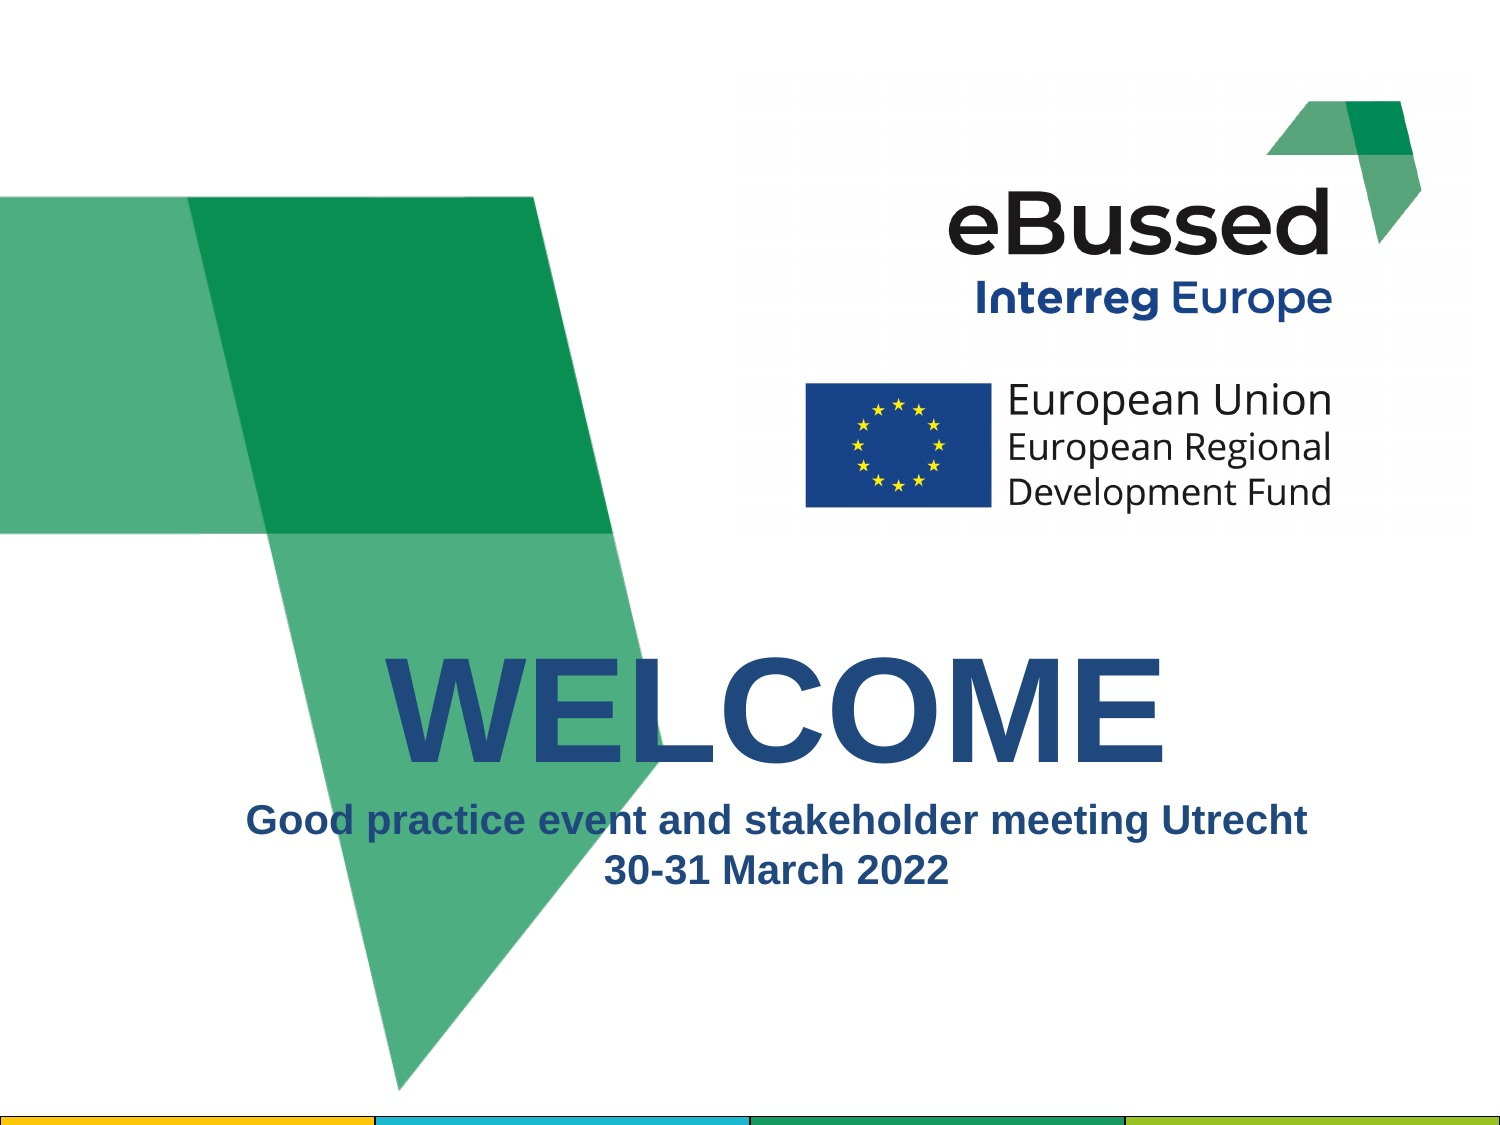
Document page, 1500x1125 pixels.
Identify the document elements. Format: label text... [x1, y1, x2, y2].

title WELCOME Good practice event and stakeholder meeting Utrecht 30-31 March 2022 [100, 604, 1454, 947]
picture [0, 179, 679, 1100]
picture [733, 76, 1472, 538]
